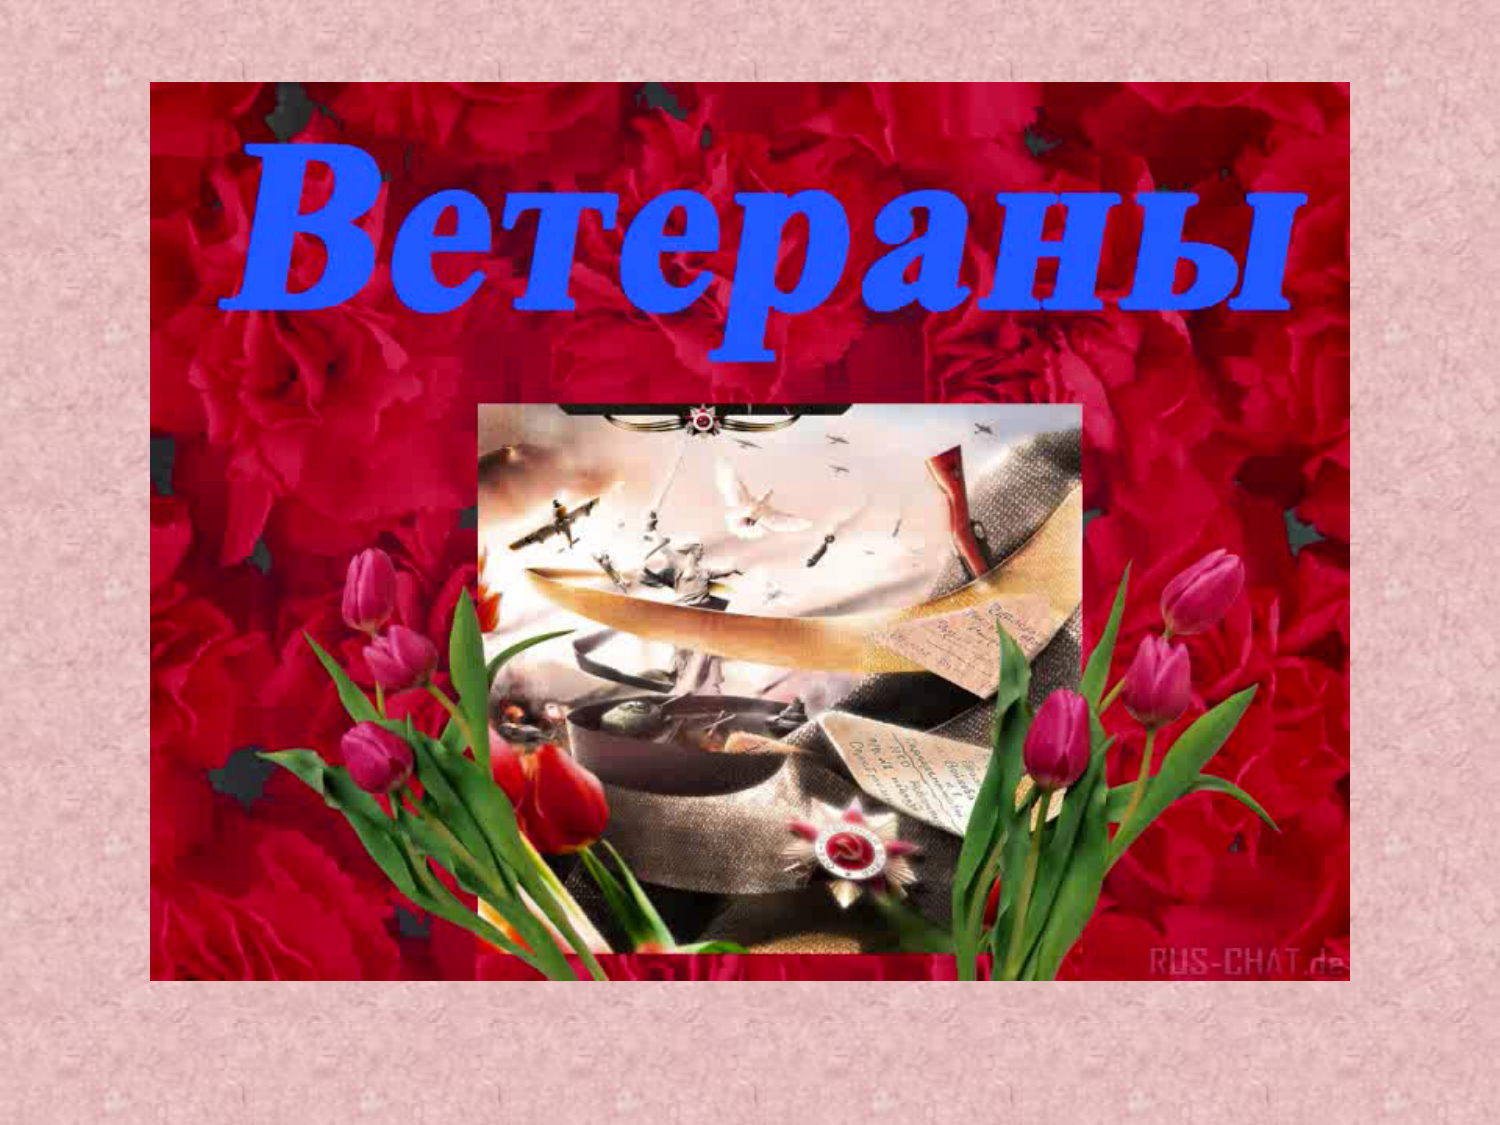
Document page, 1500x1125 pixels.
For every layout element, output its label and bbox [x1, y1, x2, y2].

picture [0, 0, 1500, 1125]
list [149, 80, 1351, 982]
